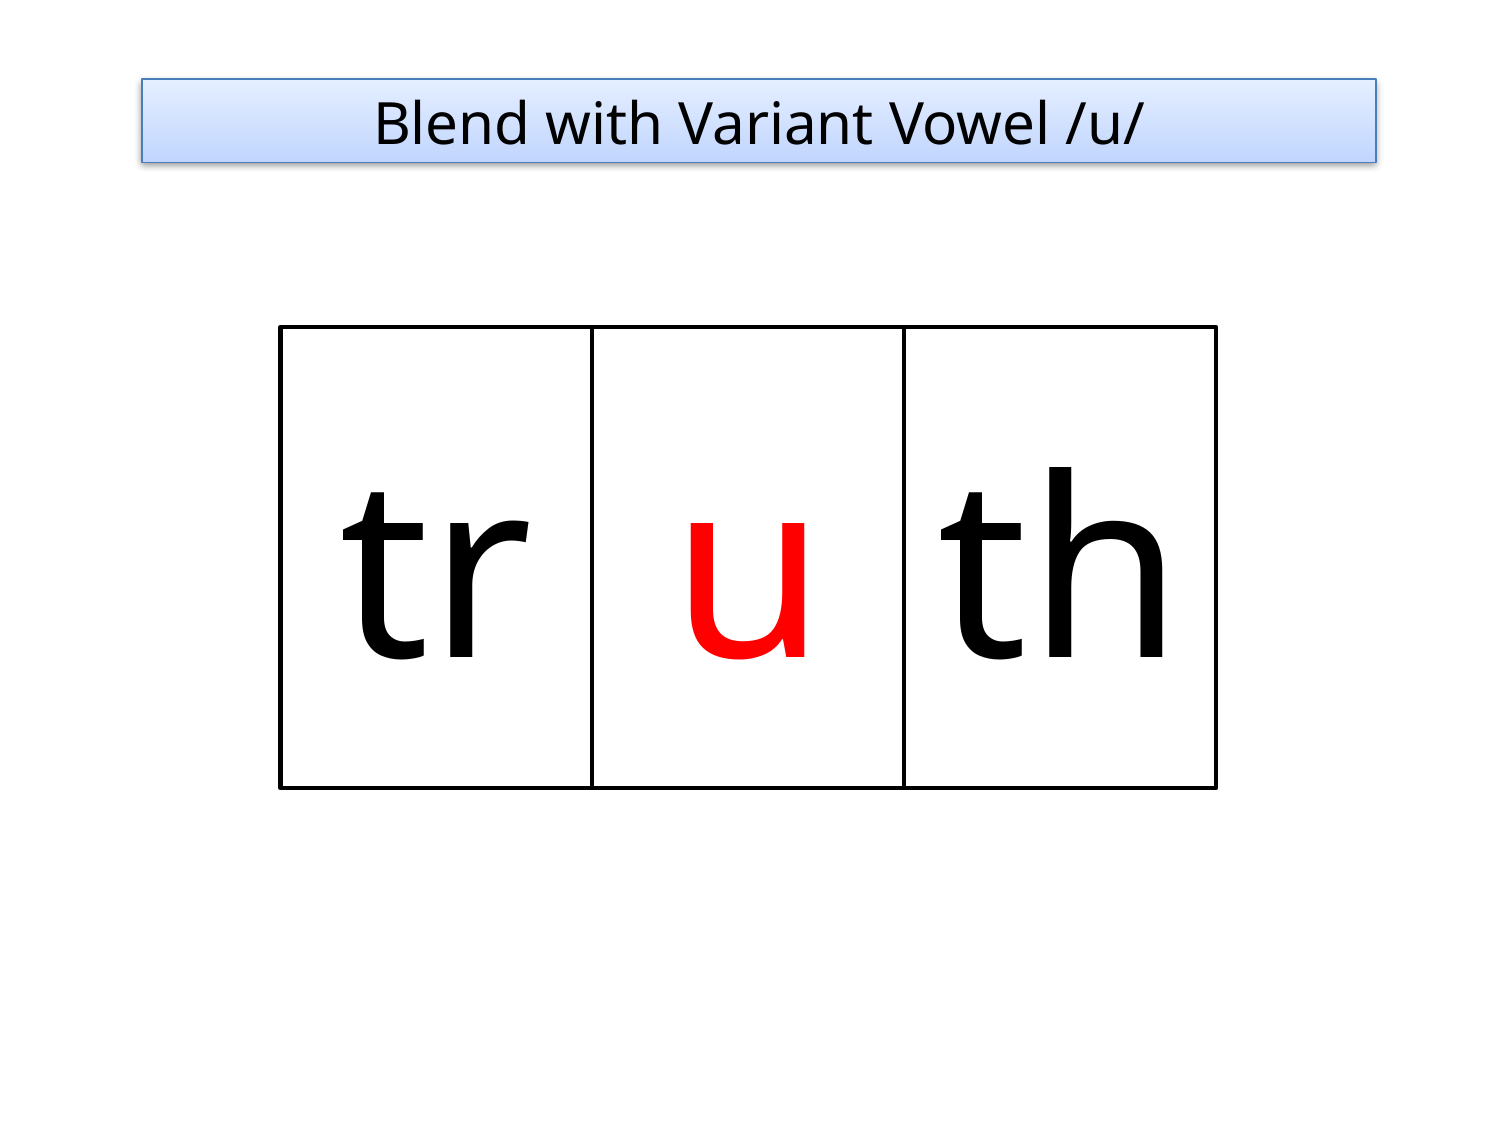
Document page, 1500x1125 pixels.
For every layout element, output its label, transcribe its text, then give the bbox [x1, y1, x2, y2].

text_box u [590, 325, 902, 790]
text_box th [902, 325, 1218, 790]
text_box tr [278, 325, 590, 790]
text_box Blend with Variant Vowel /u/ [141, 78, 1377, 163]
